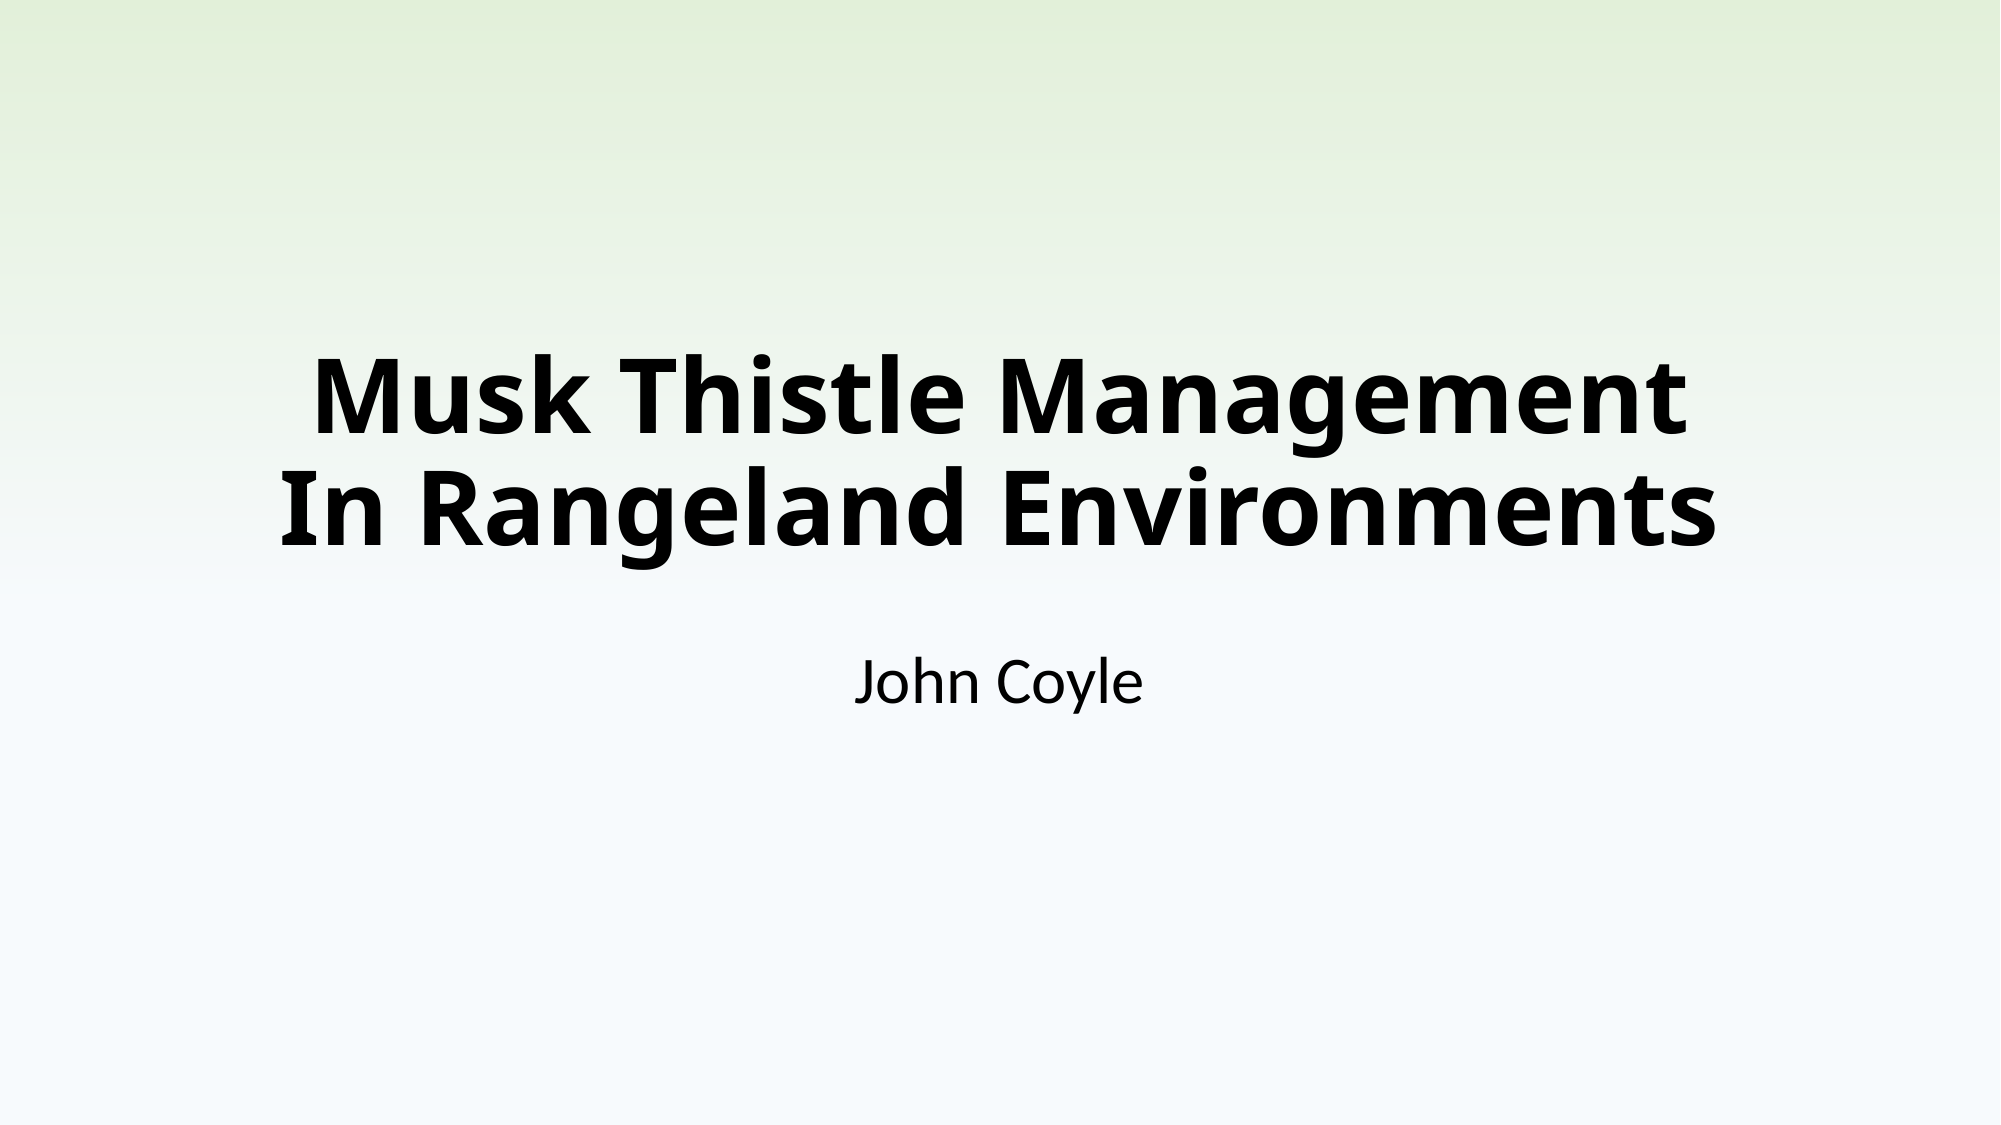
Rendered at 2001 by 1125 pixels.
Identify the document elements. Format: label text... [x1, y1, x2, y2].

subtitle John Coyle [249, 638, 1750, 911]
title Musk Thistle Management In Rangeland Environments [249, 184, 1750, 576]
